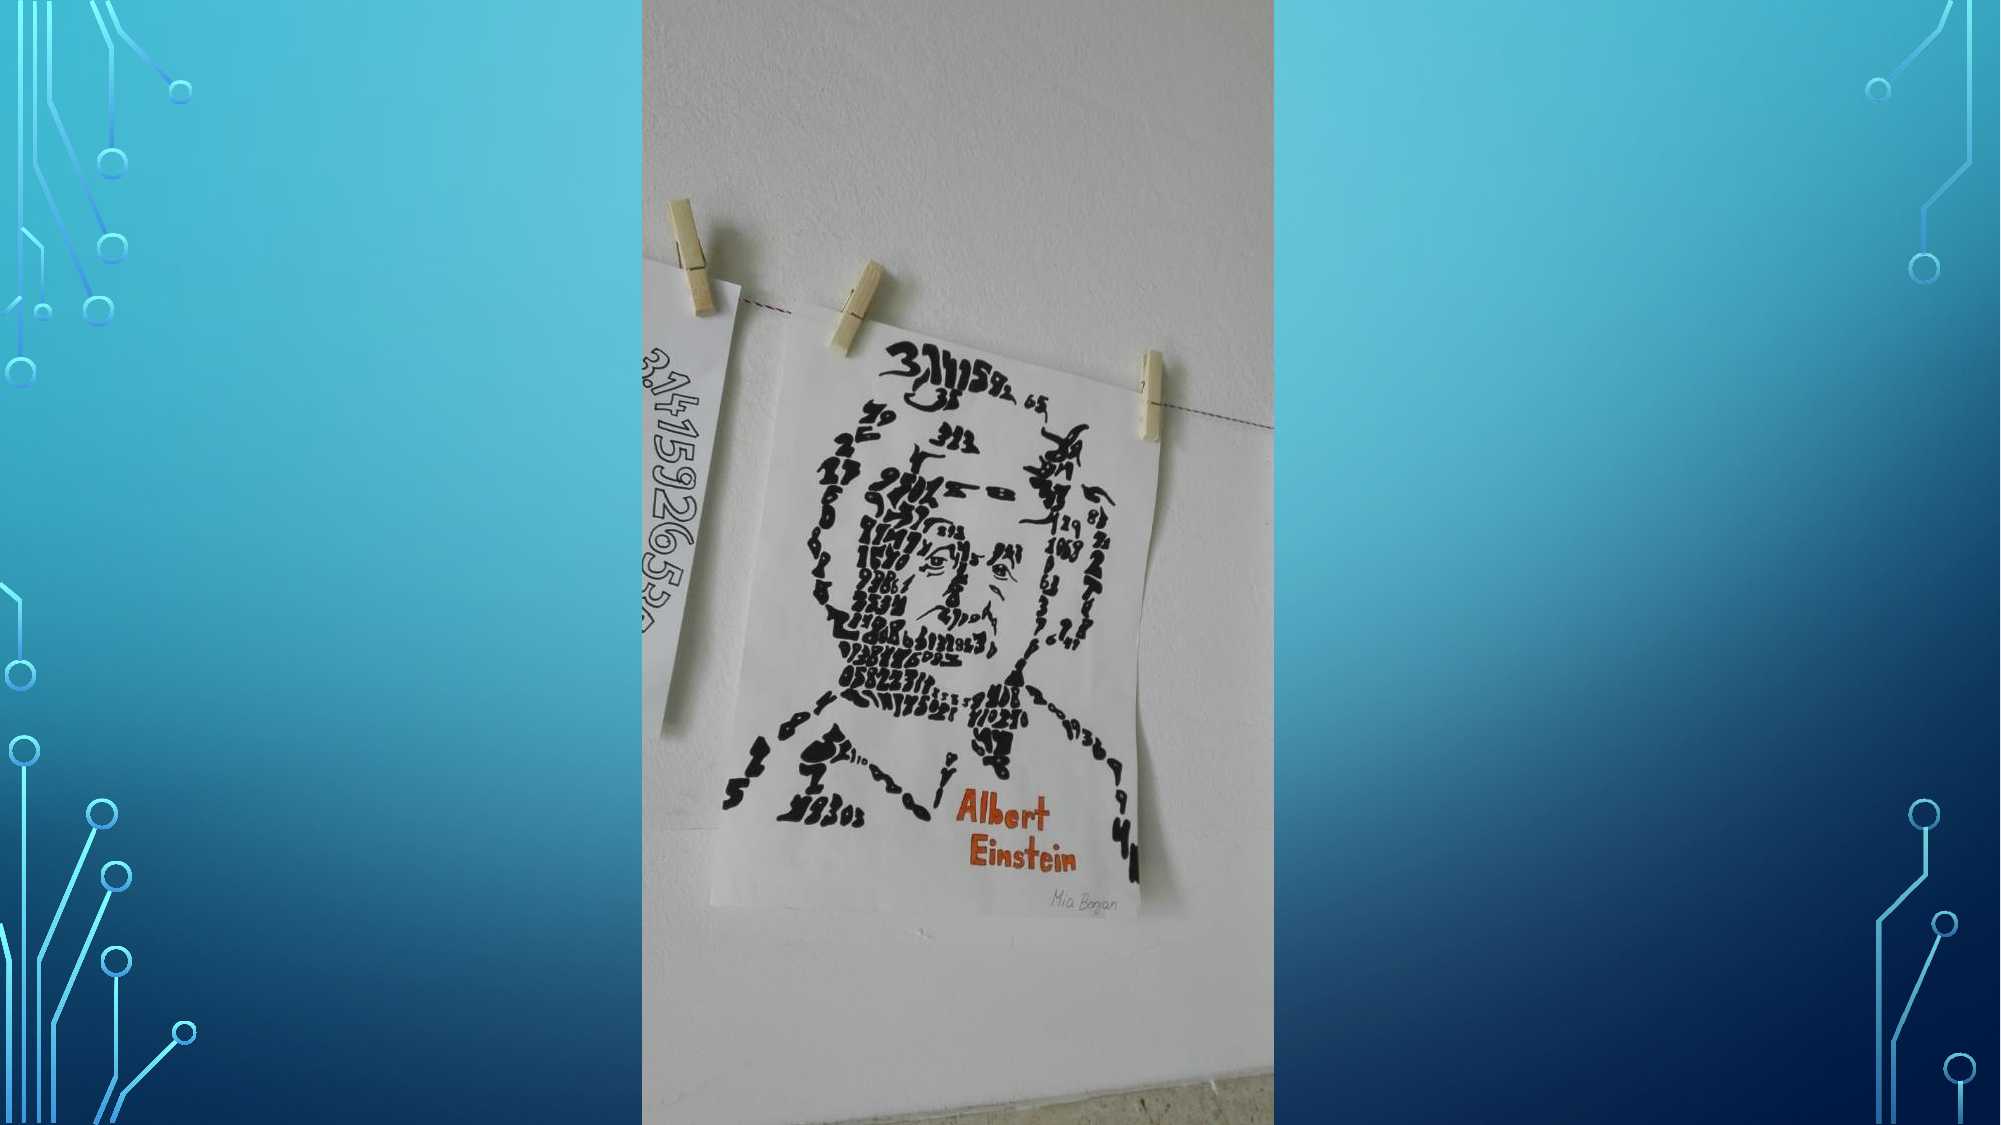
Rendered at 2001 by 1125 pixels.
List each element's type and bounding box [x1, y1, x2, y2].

picture [642, 0, 1275, 1125]
